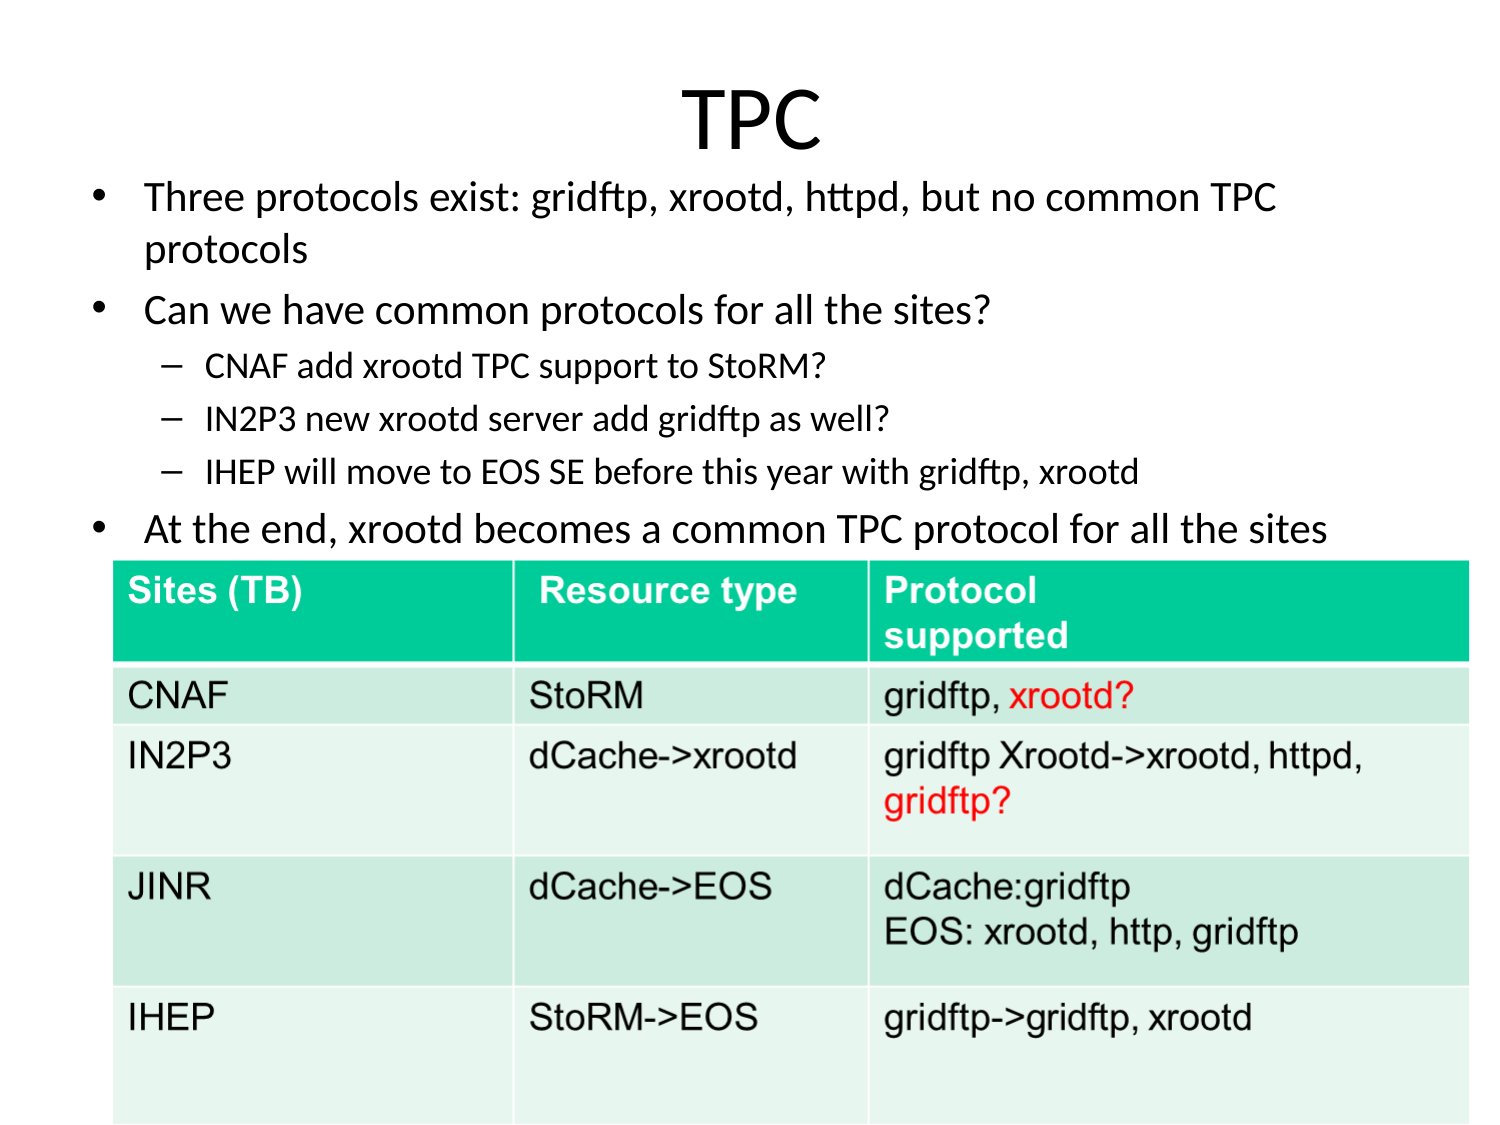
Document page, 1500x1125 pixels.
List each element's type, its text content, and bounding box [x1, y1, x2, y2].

list Three protocols exist: gridftp, xrootd, httpd, but no common TPC protocols Can we have common protocols for all the sites? CNAF add xrootd TPC support to StoRM? IN2P3 new xrootd server add gridftp as well? IHEP will move to EOS SE before this year with gridftp, xrootd At the end, xrootd becomes a common TPC protocol for all the sites [76, 160, 1459, 563]
title TPC [76, 19, 1427, 160]
picture [111, 554, 1471, 1125]
